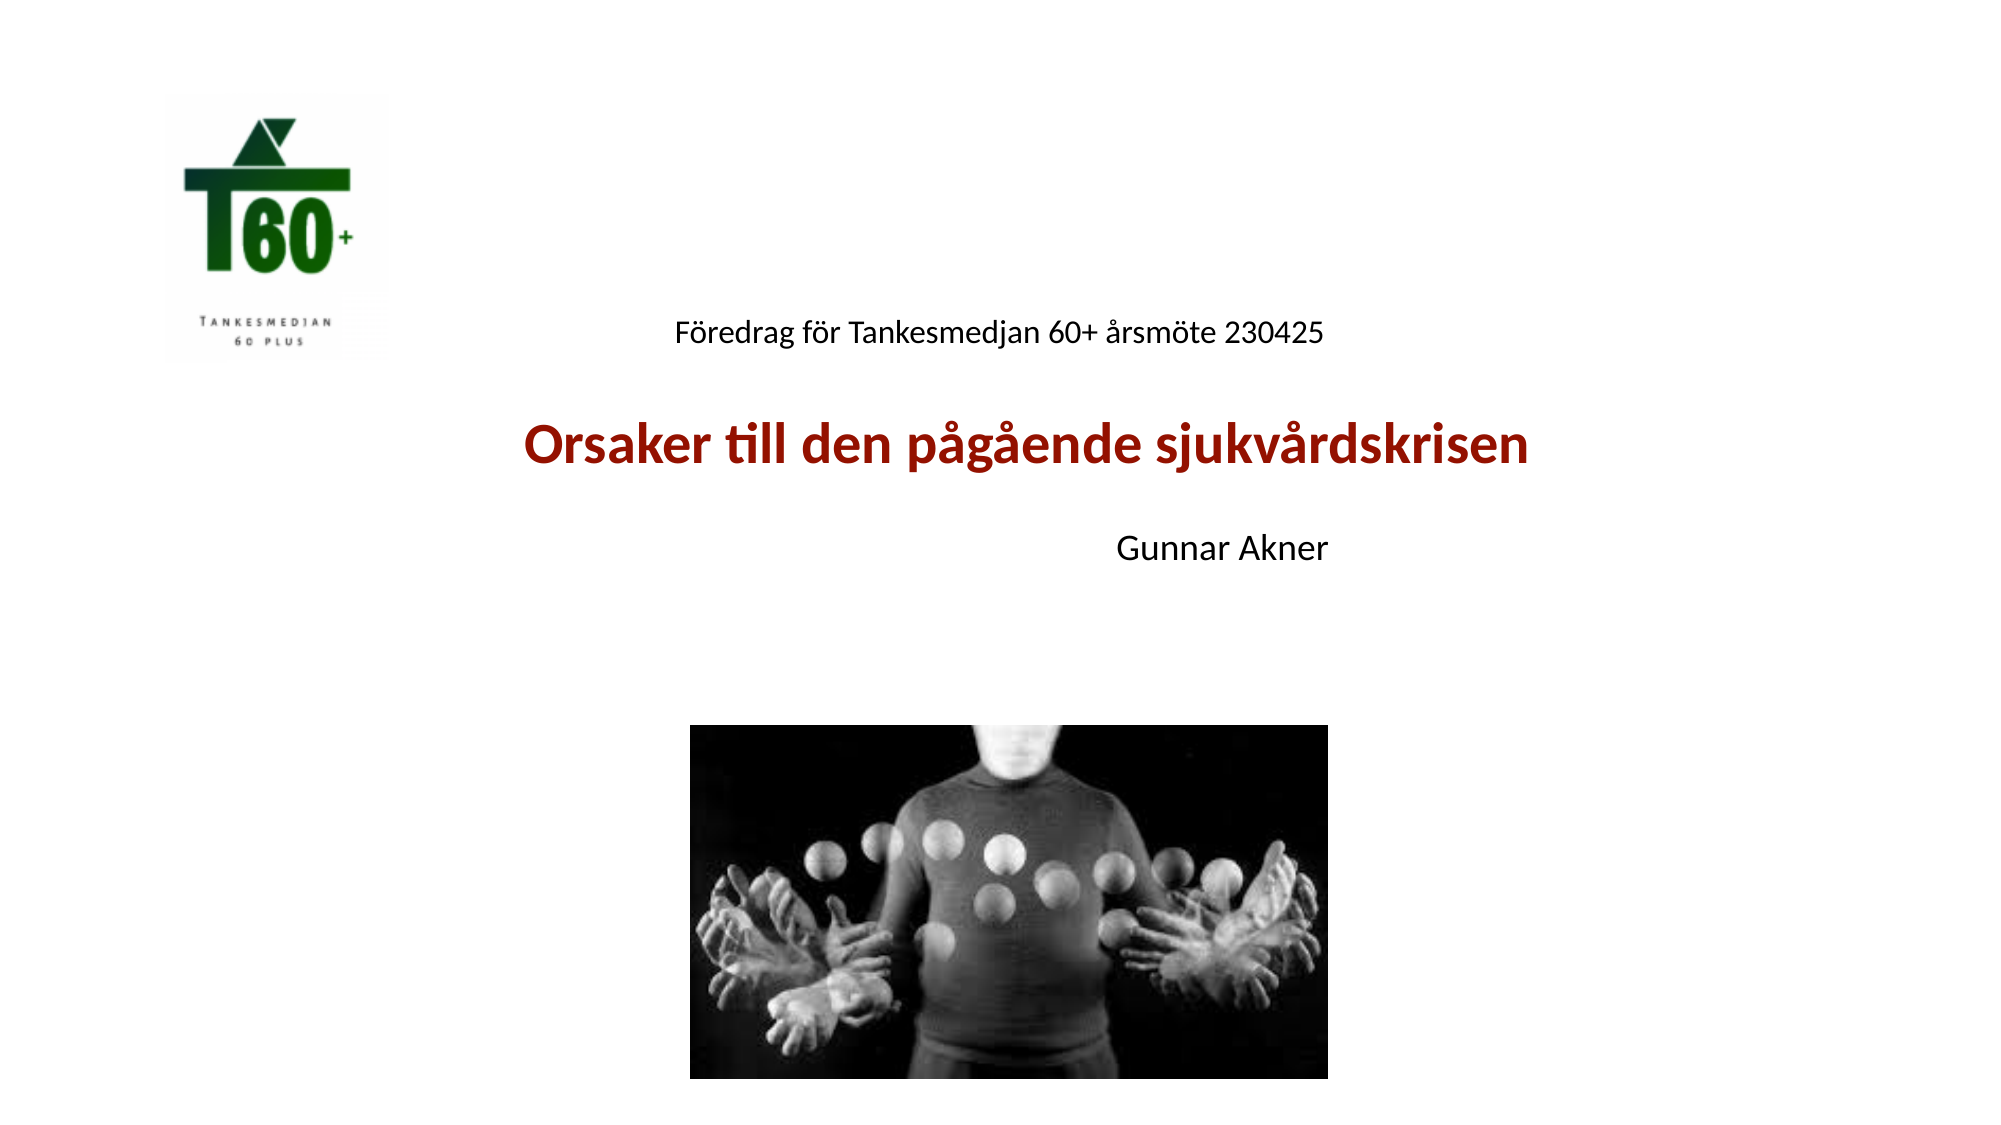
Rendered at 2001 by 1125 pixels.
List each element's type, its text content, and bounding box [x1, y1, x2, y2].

picture [690, 725, 1328, 1079]
picture [164, 93, 389, 372]
text_box Gunnar Akner [1101, 515, 1345, 576]
text_box Orsaker till den pågående sjukvårdskrisen [509, 398, 1546, 484]
text_box Föredrag för Tankesmedjan 60+ årsmöte 230425 [660, 302, 1341, 358]
